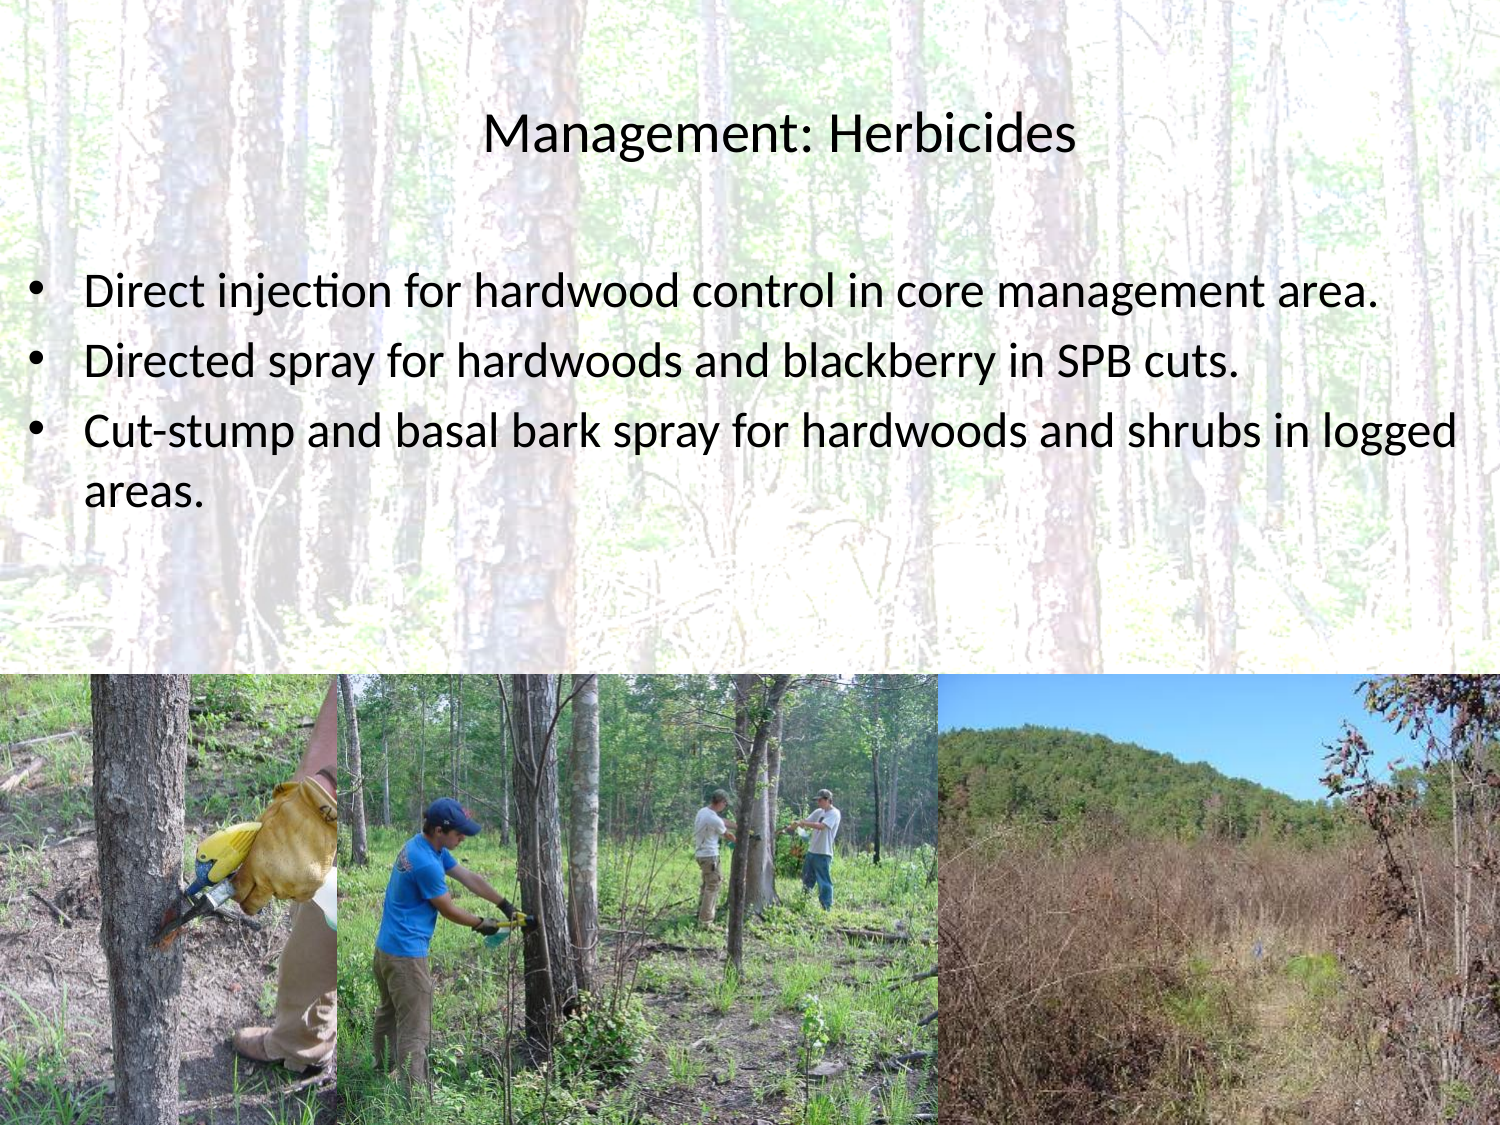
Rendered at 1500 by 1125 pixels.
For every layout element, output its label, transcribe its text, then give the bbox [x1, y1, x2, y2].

list Direct injection for hardwood control in core management area. Directed spray for hardwoods and blackberry in SPB cuts. Cut-stump and basal bark spray for hardwoods and shrubs in logged areas. [12, 249, 1475, 673]
picture [0, 0, 1500, 1125]
title Management: Herbicides [37, 50, 1500, 188]
